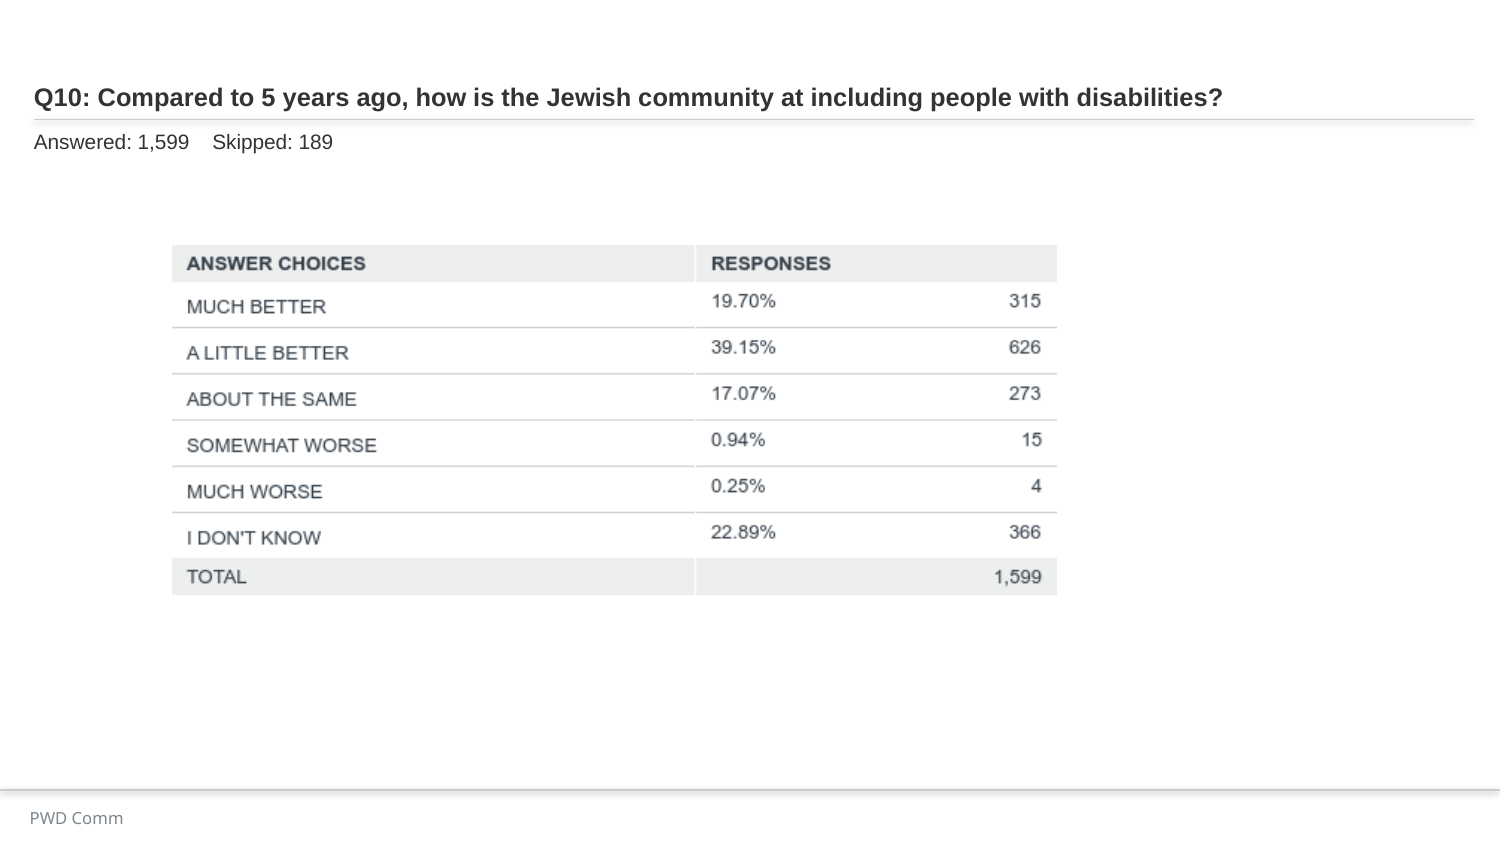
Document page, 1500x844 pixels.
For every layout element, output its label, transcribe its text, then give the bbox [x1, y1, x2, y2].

title Q10: Compared to 5 years ago, how is the Jewish community at including people with disabilities? [18, 54, 1369, 119]
picture [171, 245, 1057, 598]
list Answered: 1,599 Skipped: 189 [18, 120, 894, 162]
